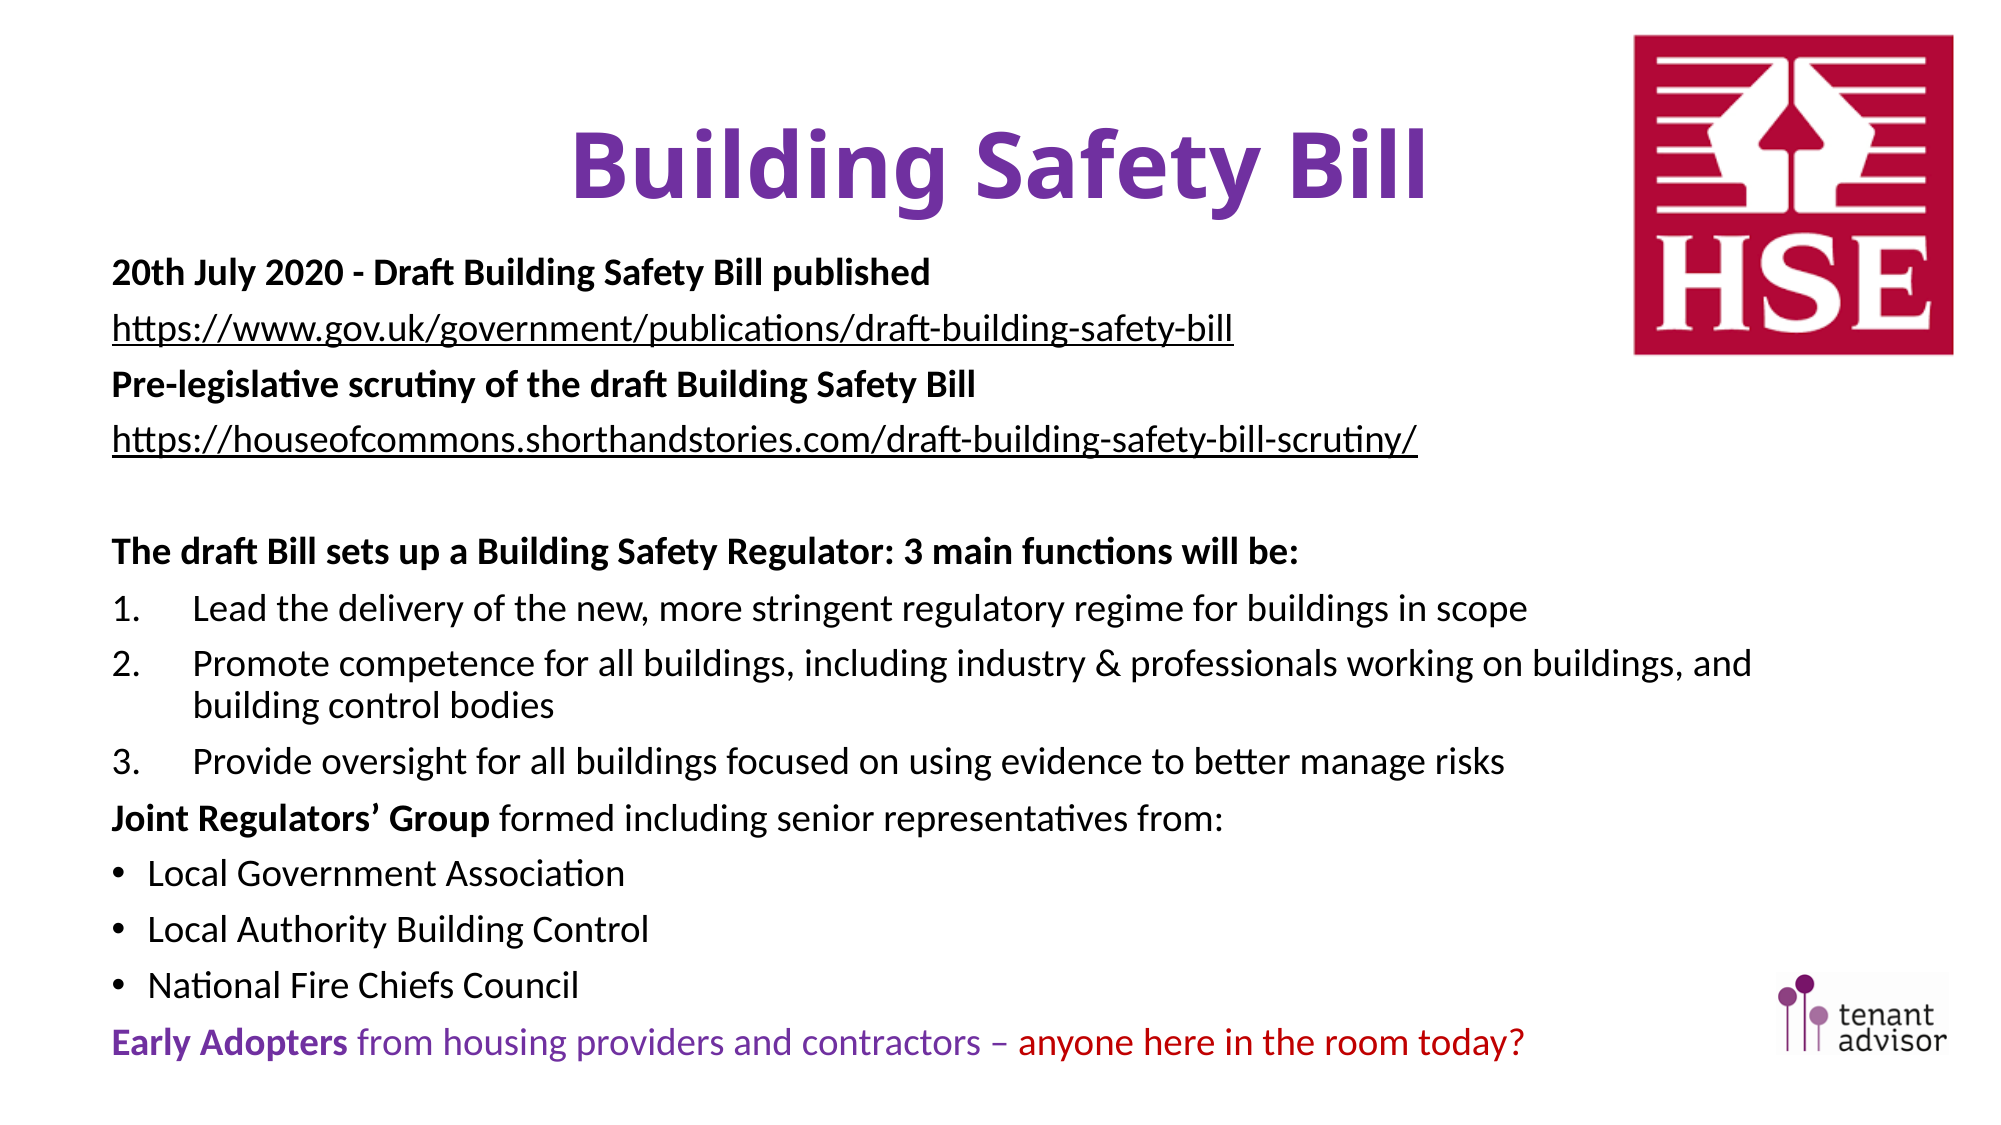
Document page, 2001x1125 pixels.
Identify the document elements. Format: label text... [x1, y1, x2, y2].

picture [1776, 972, 1949, 1055]
list 20th July 2020 - Draft Building Safety Bill published https://www.gov.uk/government/publications/draft-building-safety-bill Pre-legislative scrutiny of the draft Building Safety Bill https://houseofcommons.shorthandstories.com/draft-building-safety-bill-scrutiny/ The draft Bill sets up a Building Safety Regulator: 3 main functions will be: Lead the delivery of the new, more stringent regulatory regime for buildings in scope Promote competence for all buildings, including industry & professionals working on buildings, and building control bodies Provide oversight for all buildings focused on using evidence to better manage risks Joint Regulators’ Group formed including senior representatives from: Local Government Association Local Authority Building Control National Fire Chiefs Council Early Adopters from housing providers and contractors – anyone here in the room today? [96, 243, 1822, 1072]
title Building Safety Bill [137, 59, 1618, 243]
picture [1618, 18, 1971, 369]
